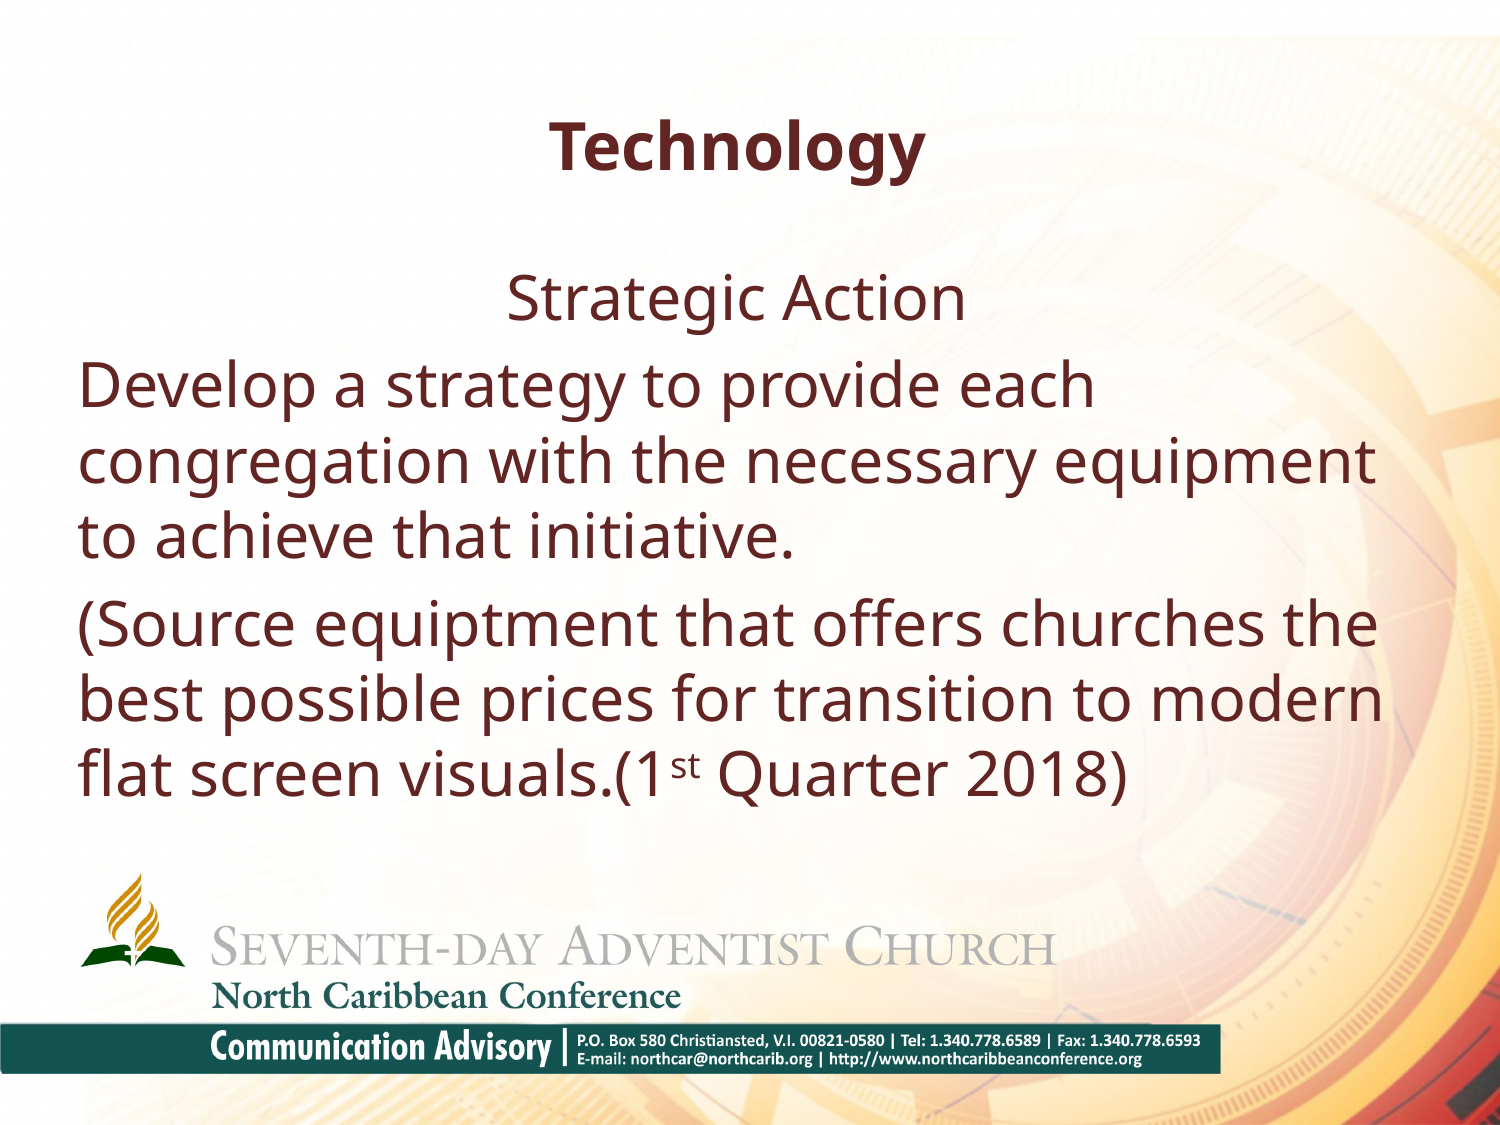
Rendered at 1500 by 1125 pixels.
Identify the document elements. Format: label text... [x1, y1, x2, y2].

title Technology [62, 50, 1413, 238]
picture [0, 0, 1500, 1125]
list Strategic Action Develop a strategy to provide each congregation with the necessary equipment to achieve that initiative. (Source equiptment that offers churches the best possible prices for transition to modern flat screen visuals.(1st Quarter 2018) [62, 249, 1413, 888]
